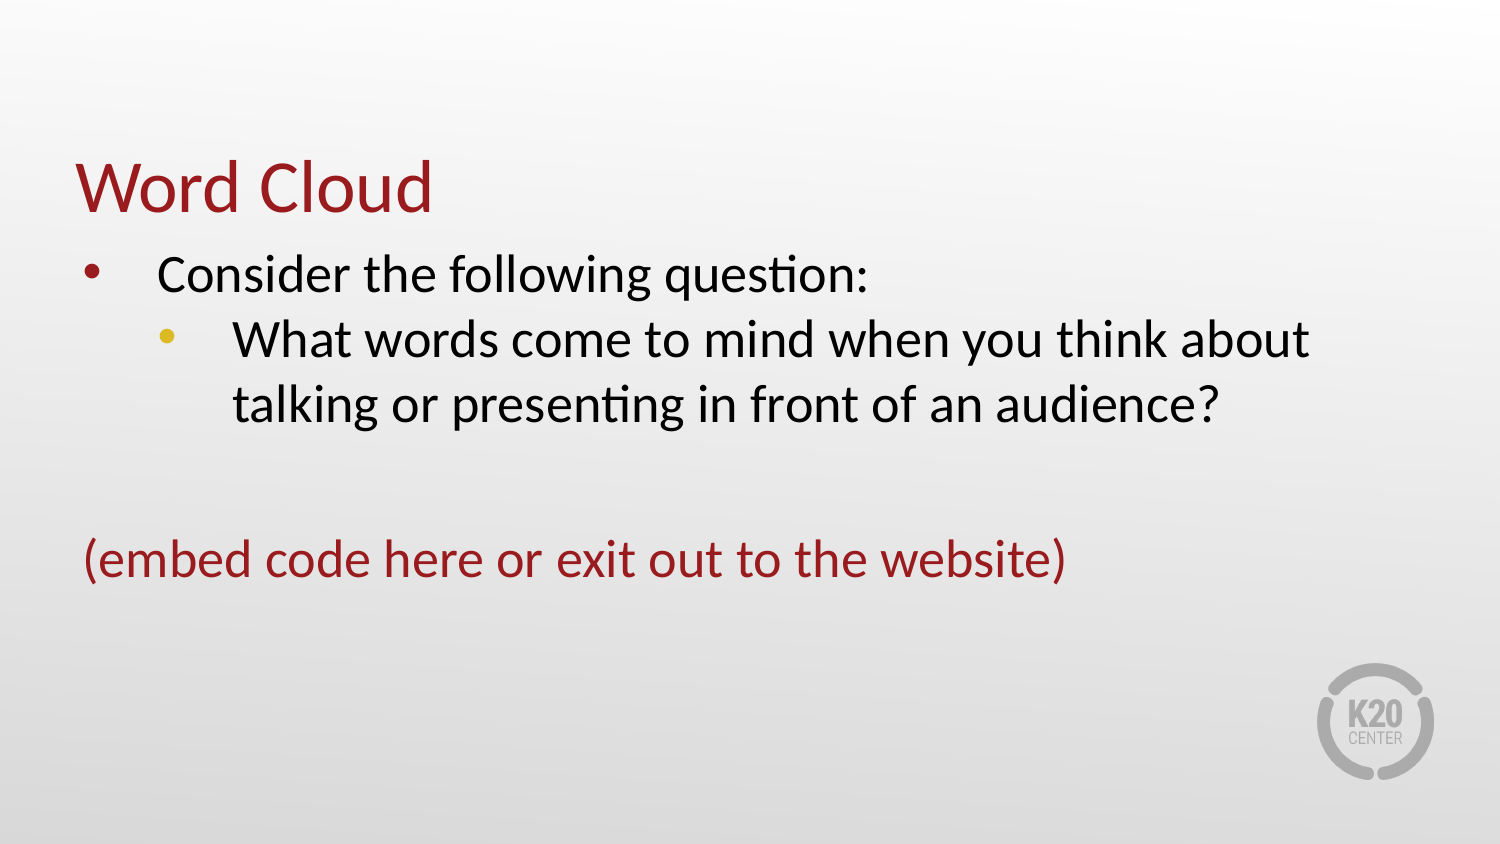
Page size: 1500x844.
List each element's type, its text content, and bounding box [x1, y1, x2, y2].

list Consider the following question: What words come to mind when you think about talking or presenting in front of an audience? (embed code here or exit out to the website) [75, 238, 1425, 779]
picture [1300, 646, 1451, 797]
title Word Cloud [75, 86, 1425, 228]
